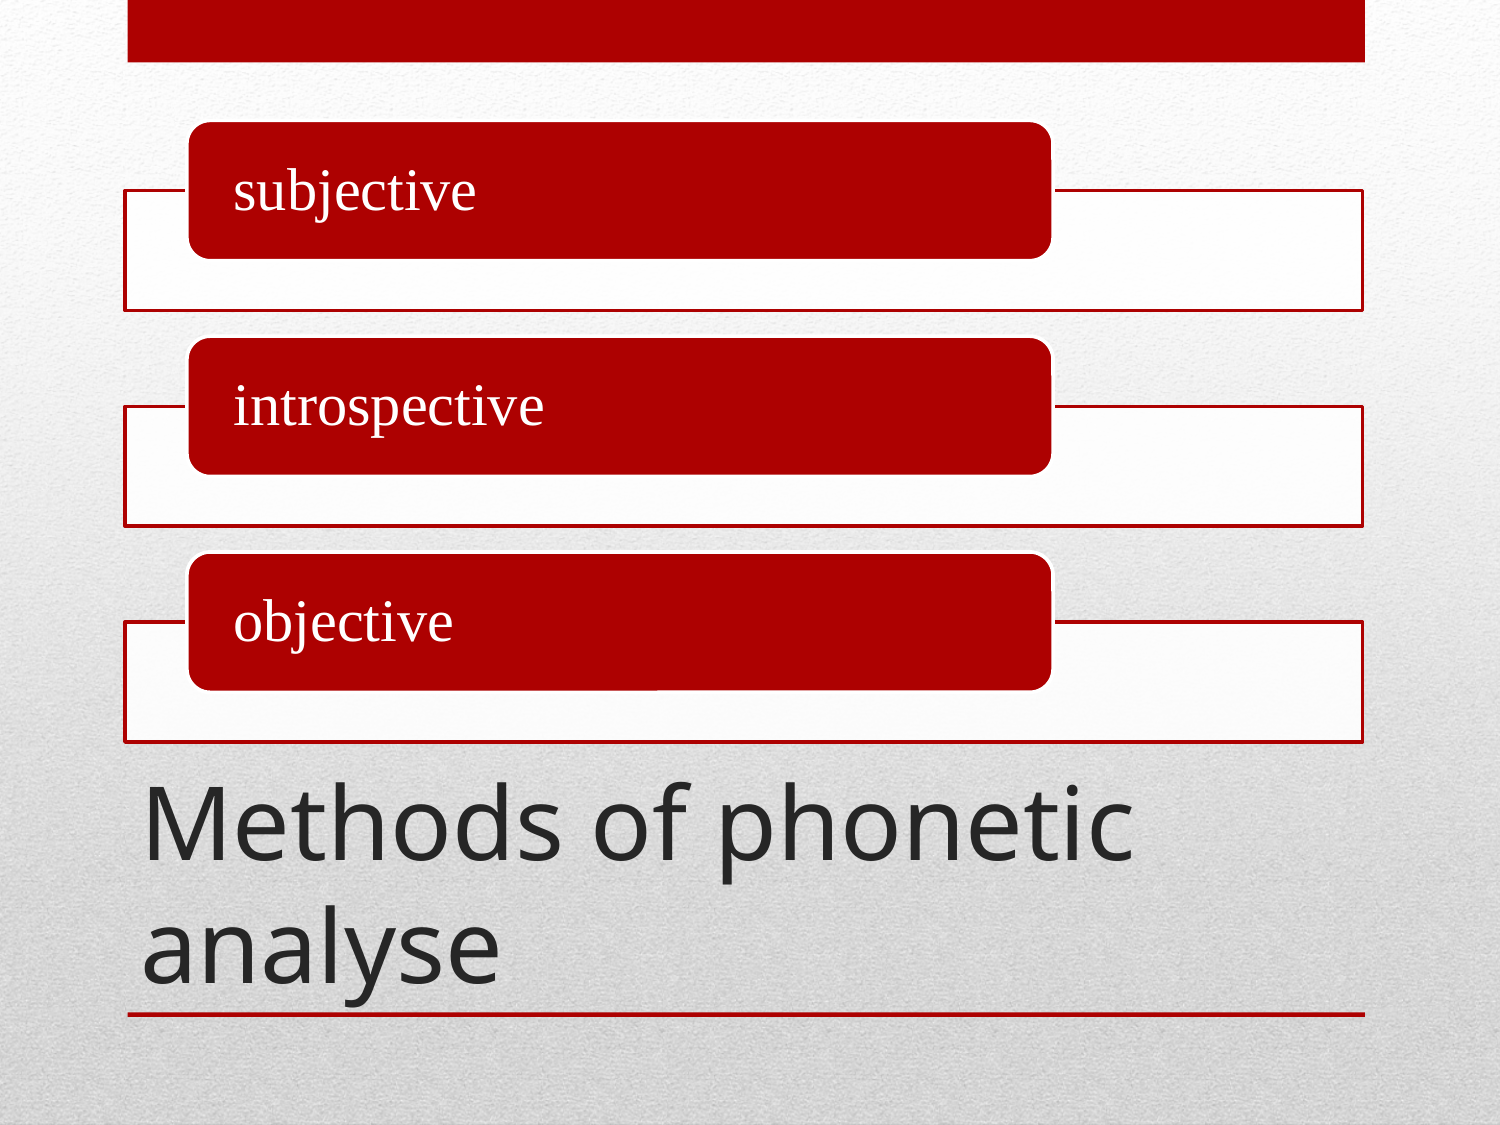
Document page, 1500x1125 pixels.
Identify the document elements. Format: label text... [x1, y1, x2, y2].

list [124, 111, 1364, 751]
title Methods of phonetic analyse [125, 760, 1238, 1012]
